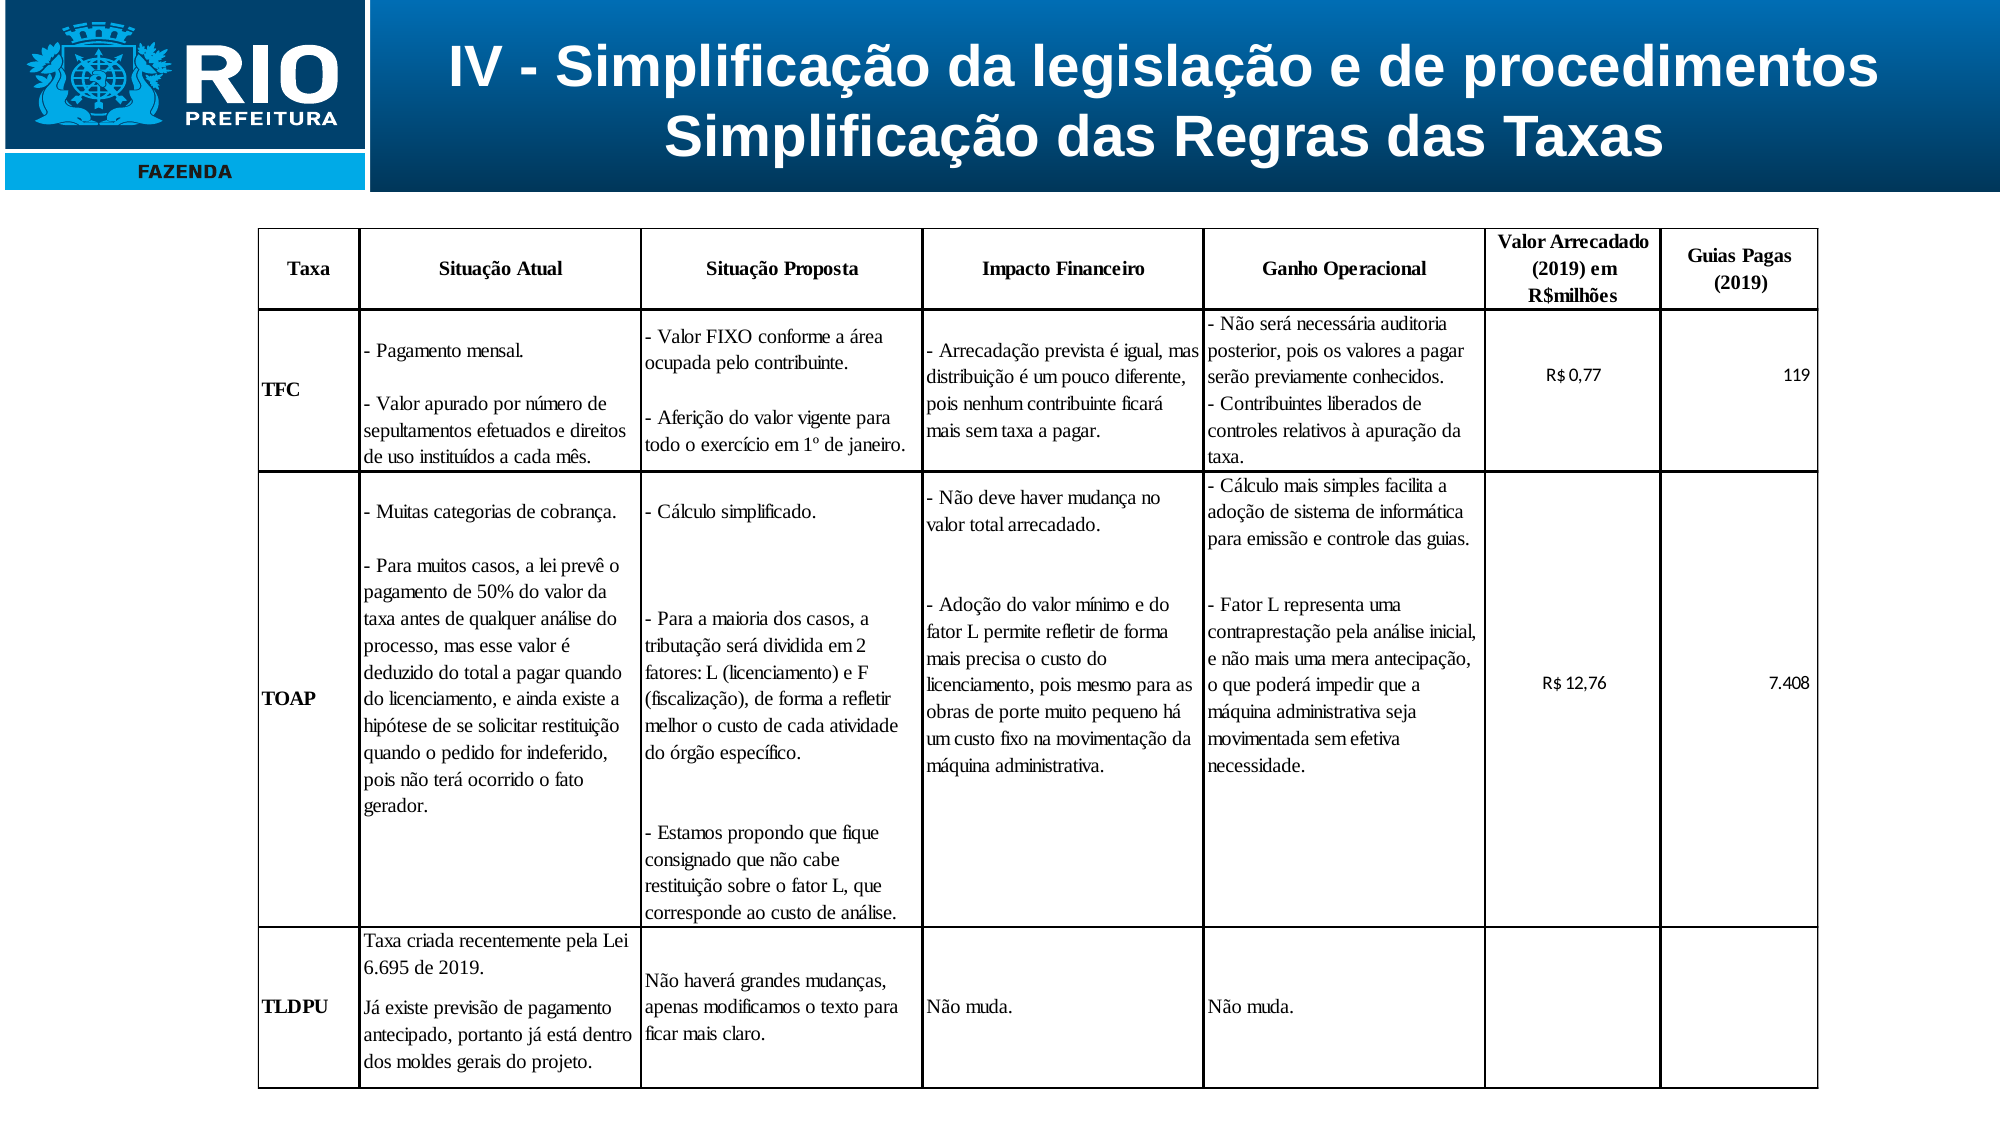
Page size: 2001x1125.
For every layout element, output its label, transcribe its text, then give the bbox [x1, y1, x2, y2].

text_box IV - Simplificação da legislação e de procedimentos Simplificação das Regras das Taxas [396, 27, 1934, 168]
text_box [257, 227, 1820, 1091]
